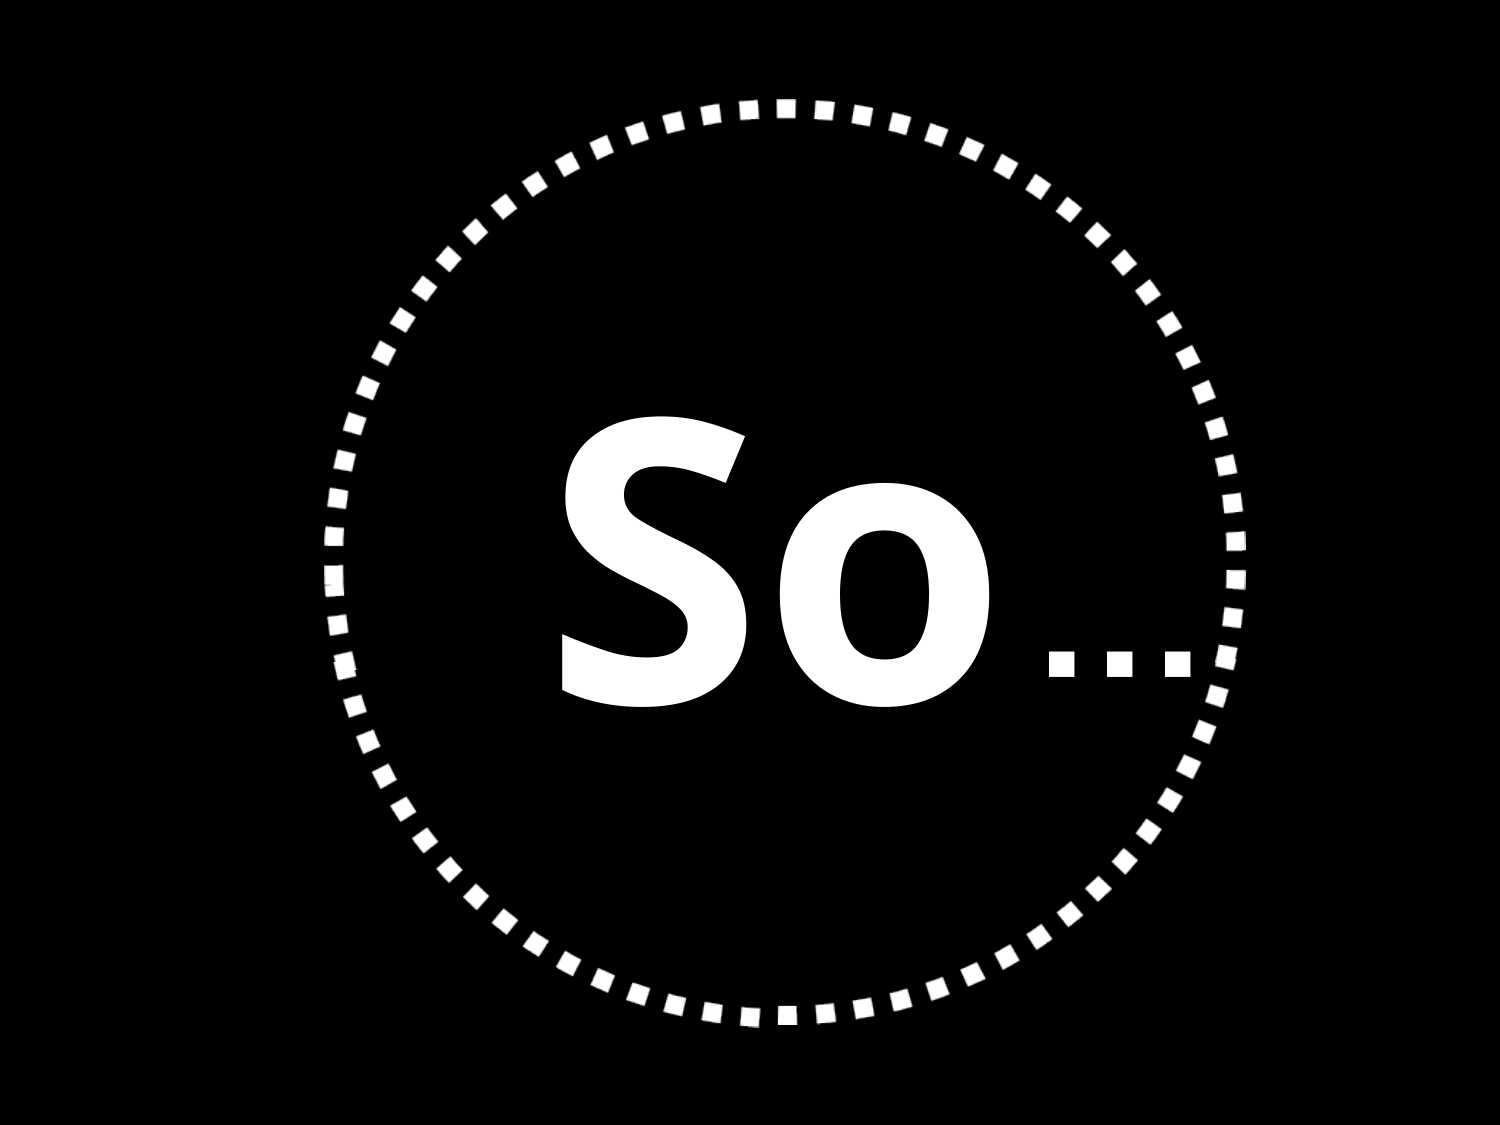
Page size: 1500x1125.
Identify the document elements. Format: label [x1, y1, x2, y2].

picture [324, 99, 1246, 1028]
